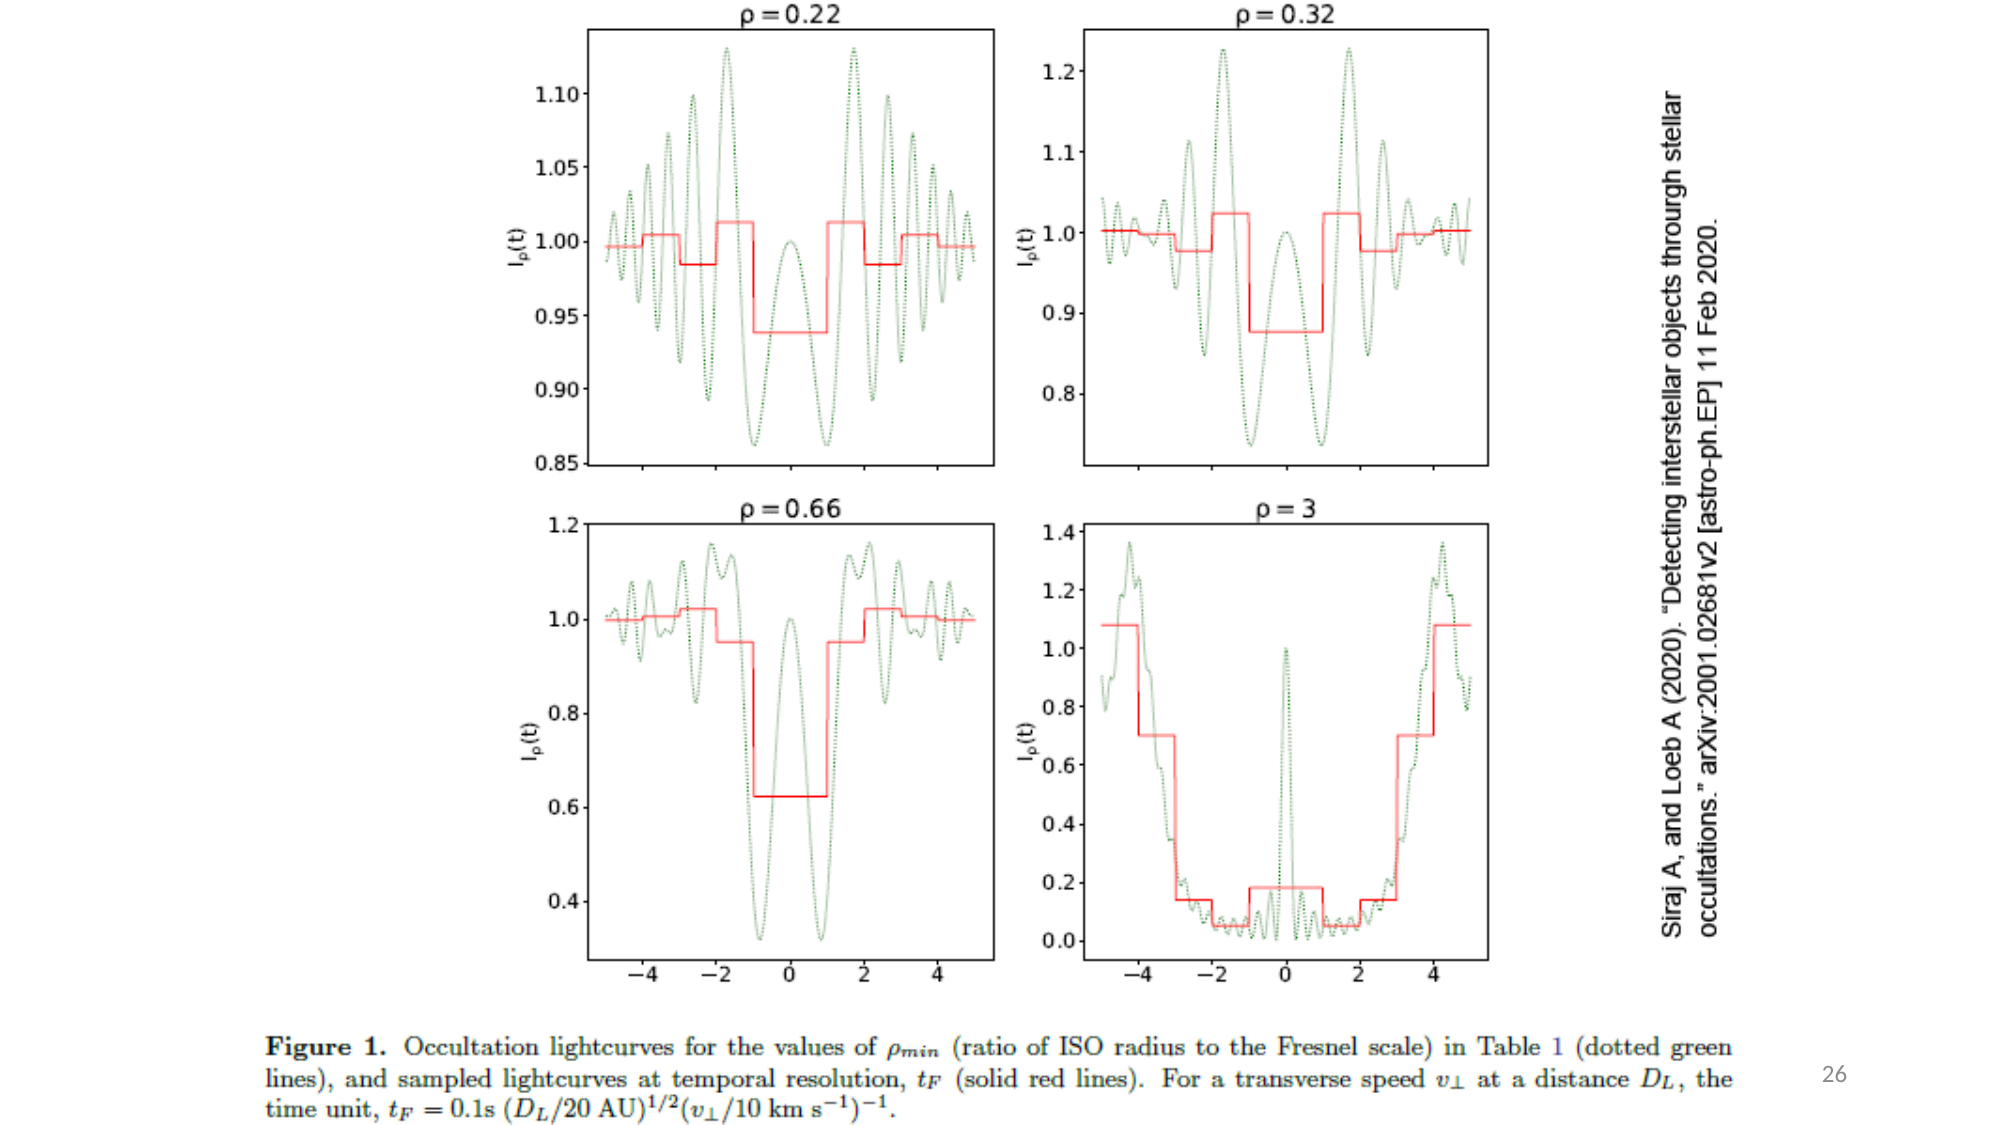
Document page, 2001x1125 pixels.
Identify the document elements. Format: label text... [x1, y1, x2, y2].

slide_number 26 [1745, 1042, 1863, 1103]
picture [255, 0, 1745, 1125]
